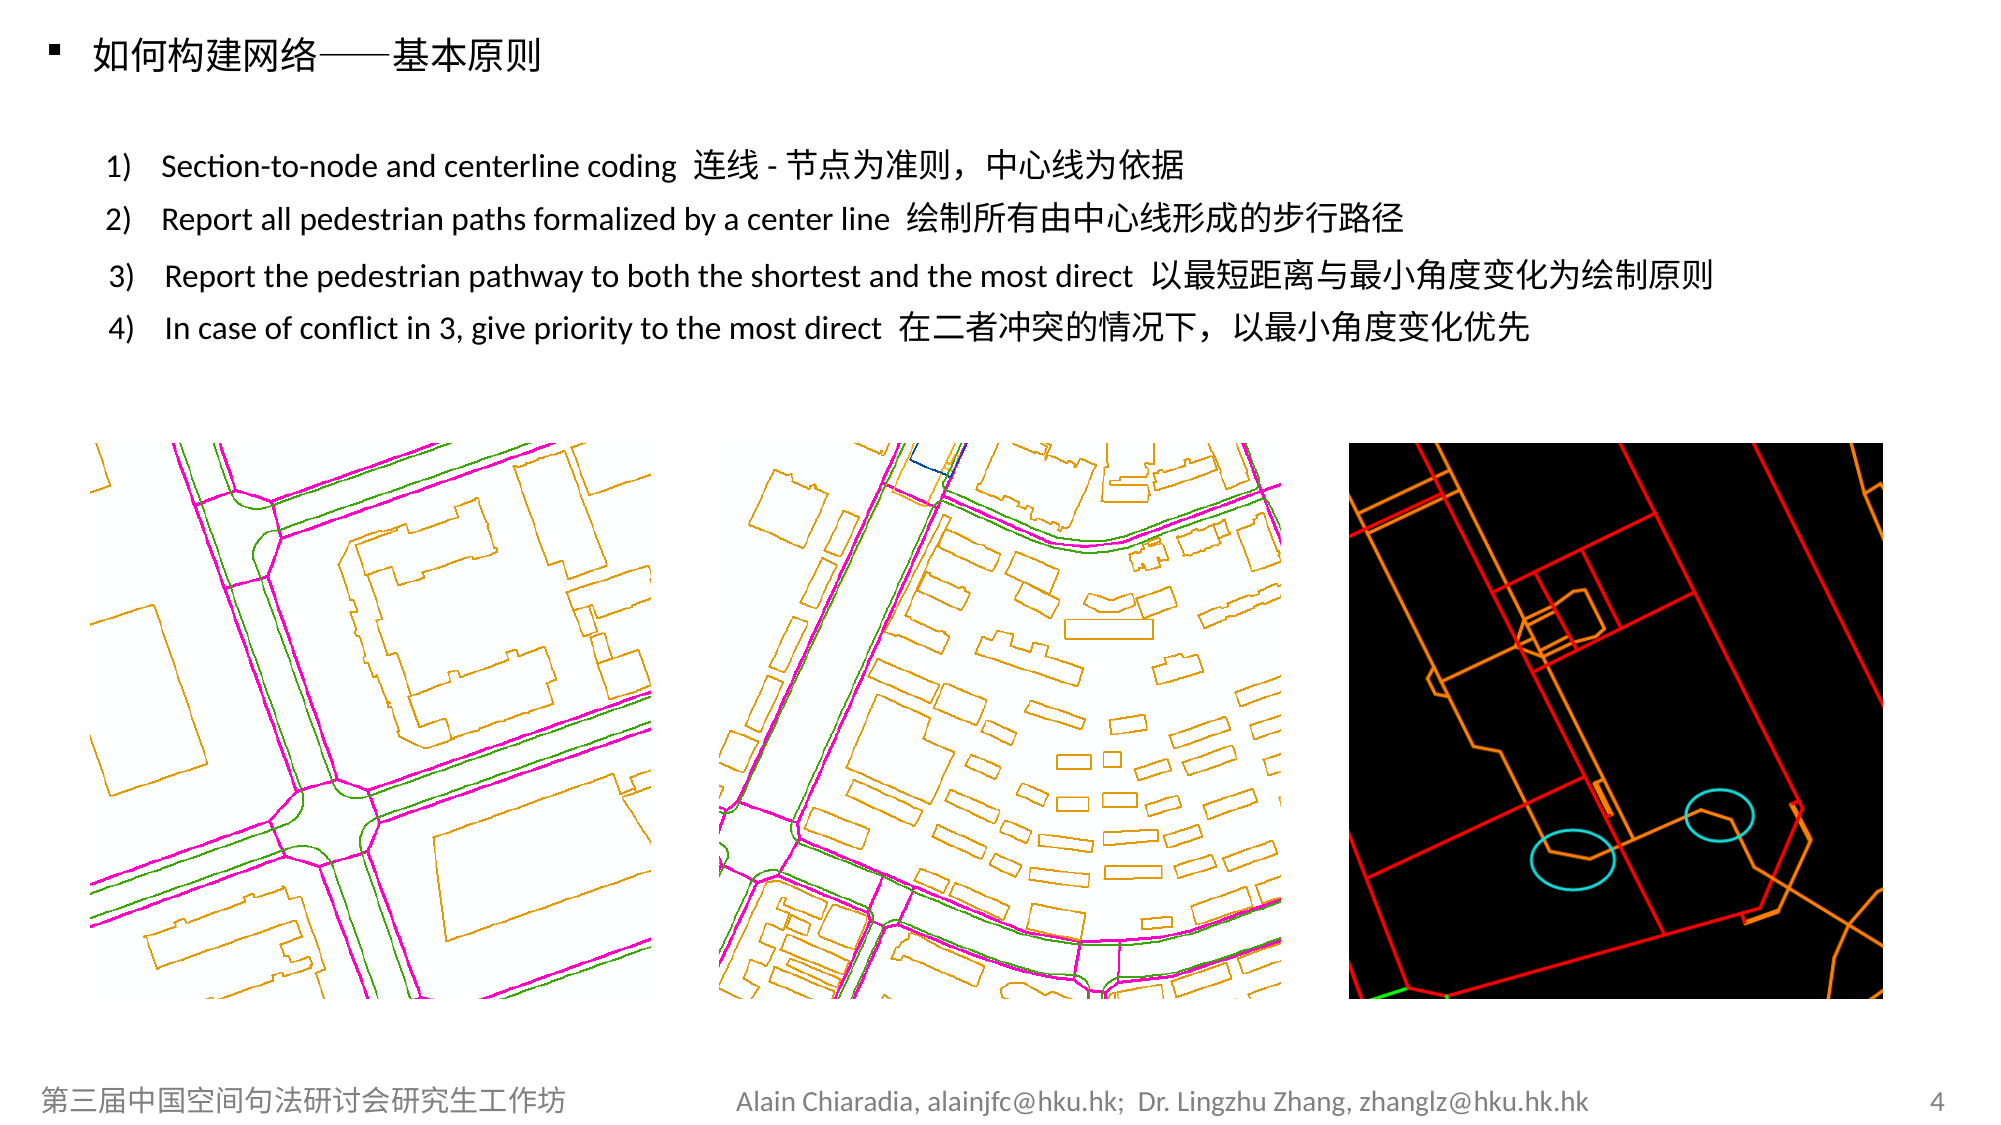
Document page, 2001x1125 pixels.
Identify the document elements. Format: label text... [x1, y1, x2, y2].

picture [719, 443, 1281, 1000]
text_box Report the pedestrian pathway to both the shortest and the most direct 以最短距离与最小角度变化为绘制原则 In case of conflict in 3, give priority to the most direct 在二者冲突的情况下，以最小角度变化优先 [93, 246, 1886, 354]
picture [1349, 443, 1883, 1000]
text_box 如何构建网络——基本原则 [31, 24, 558, 85]
text_box Section-to-node and centerline coding 连线-节点为准则，中心线为依据 Report all pedestrian paths formalized by a center line 绘制所有由中心线形成的步行路径 [90, 137, 1886, 245]
picture [90, 443, 651, 1000]
